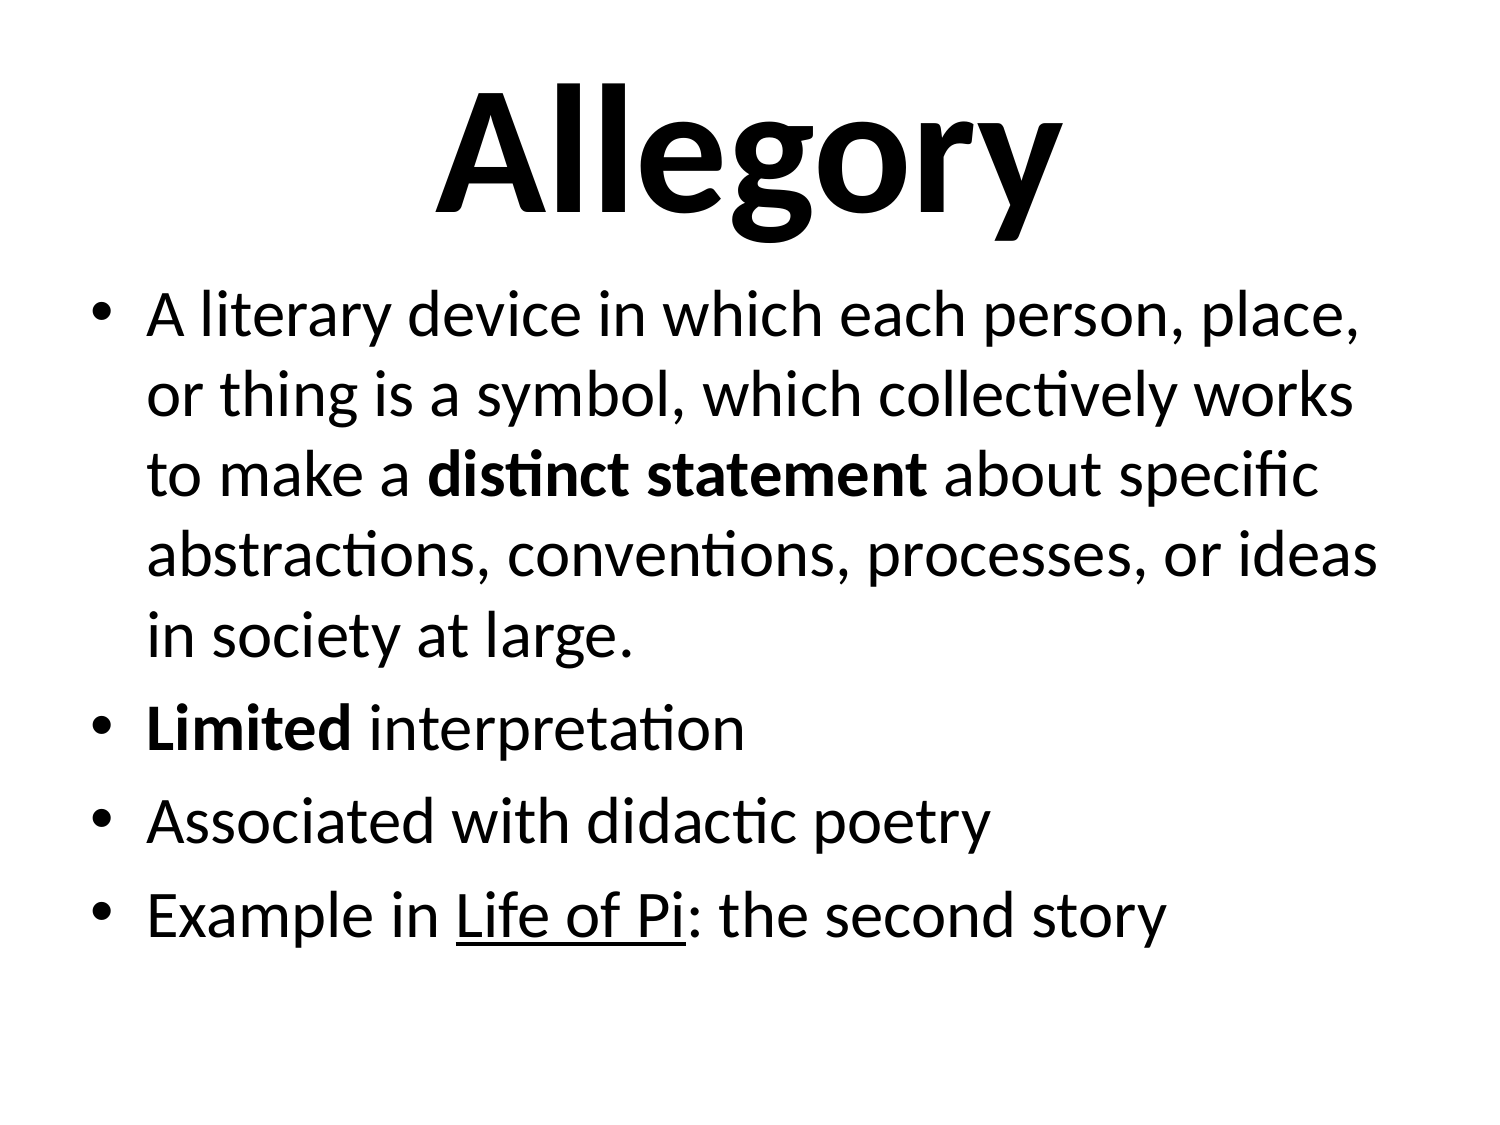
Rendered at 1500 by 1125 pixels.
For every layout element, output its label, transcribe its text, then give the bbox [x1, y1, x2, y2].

title Allegory [75, 45, 1425, 233]
list A literary device in which each person, place, or thing is a symbol, which collectively works to make a distinct statement about specific abstractions, conventions, processes, or ideas in society at large. Limited interpretation Associated with didactic poetry Example in Life of Pi: the second story [75, 262, 1425, 1005]
